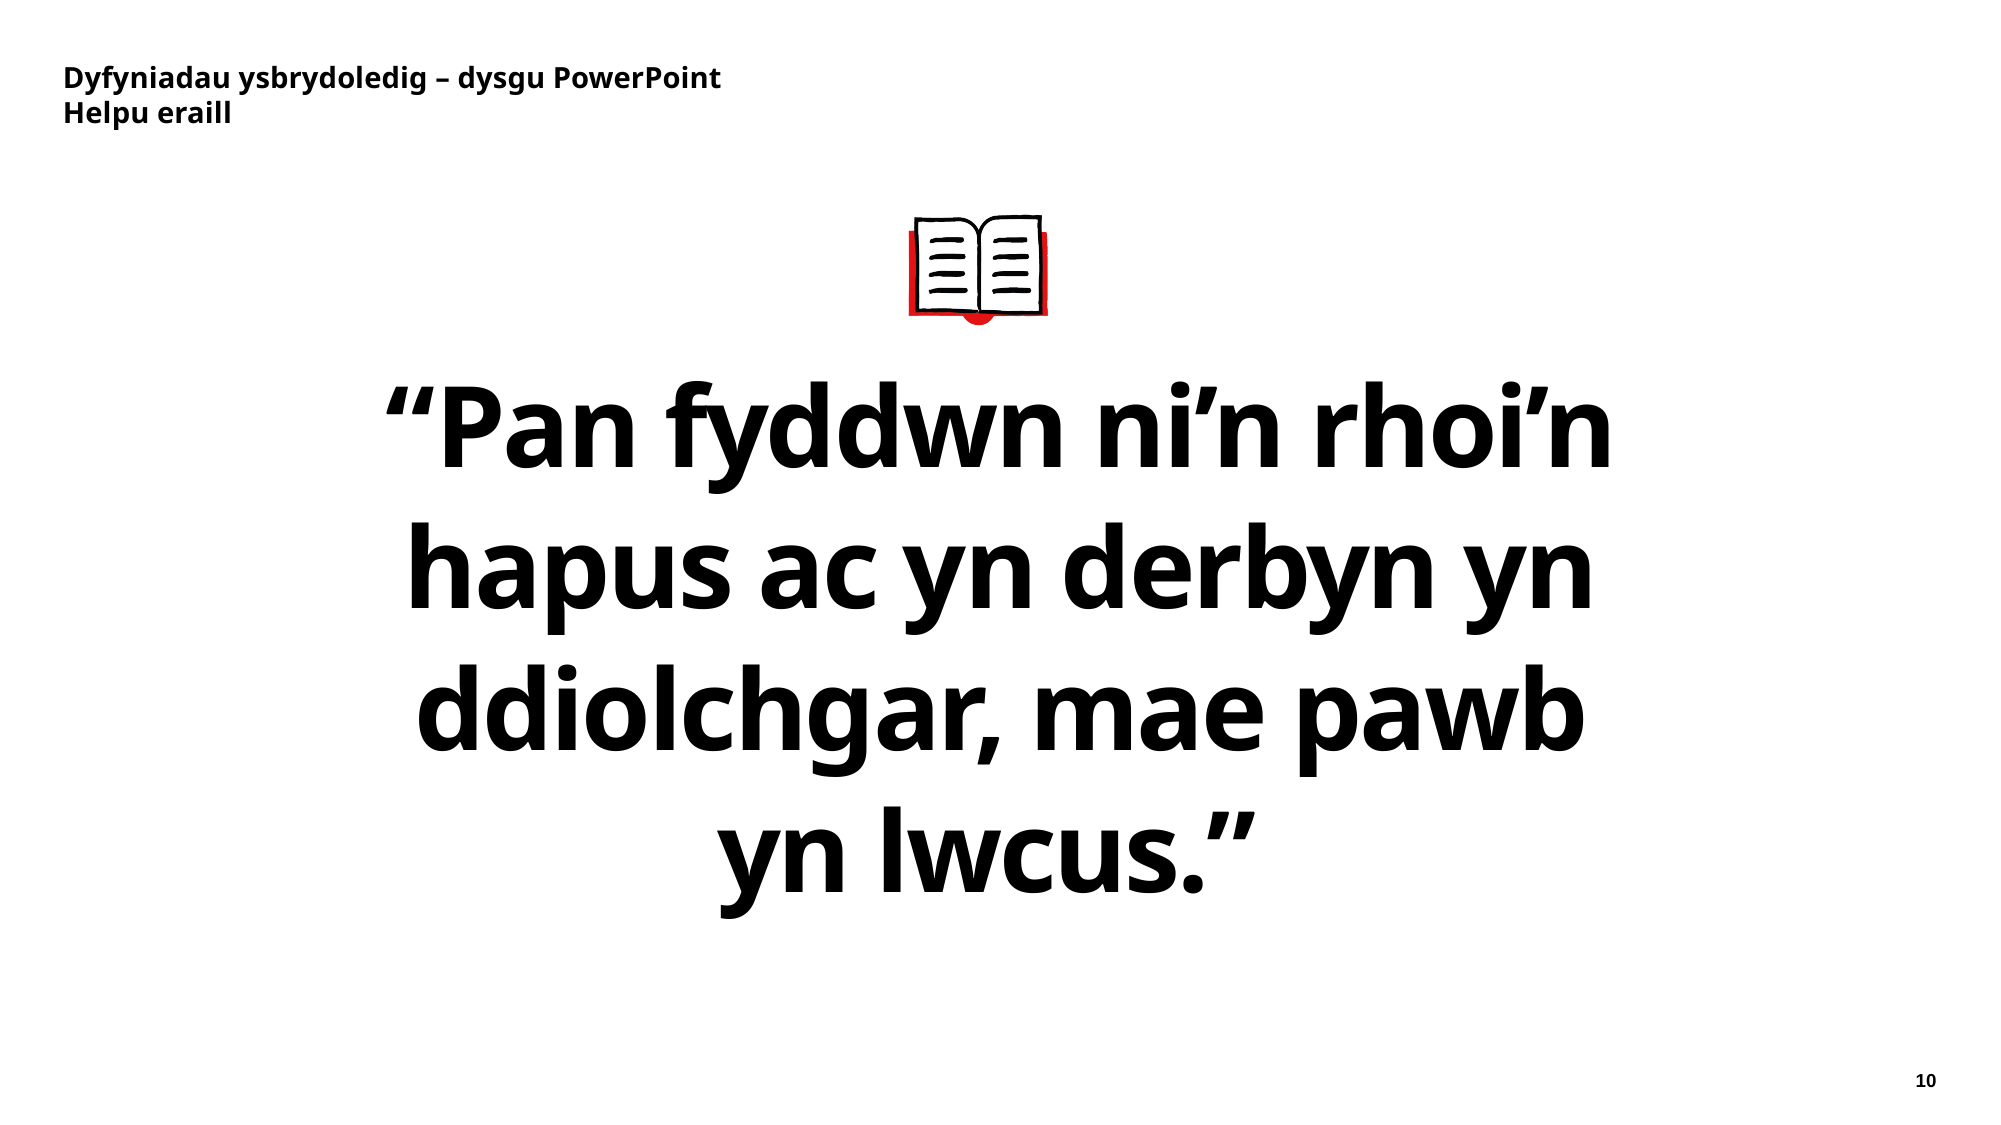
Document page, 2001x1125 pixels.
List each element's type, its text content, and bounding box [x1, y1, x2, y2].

list “Pan fyddwn ni’n rhoi’n hapus ac yn derbyn yn ddiolchgar, mae pawb yn lwcus.” [380, 327, 1619, 1078]
picture [869, 160, 1080, 371]
slide_number 10 [1847, 1068, 1937, 1092]
title Dyfyniadau ysbrydoledig – dysgu PowerPoint Helpu eraill [63, 59, 1937, 145]
